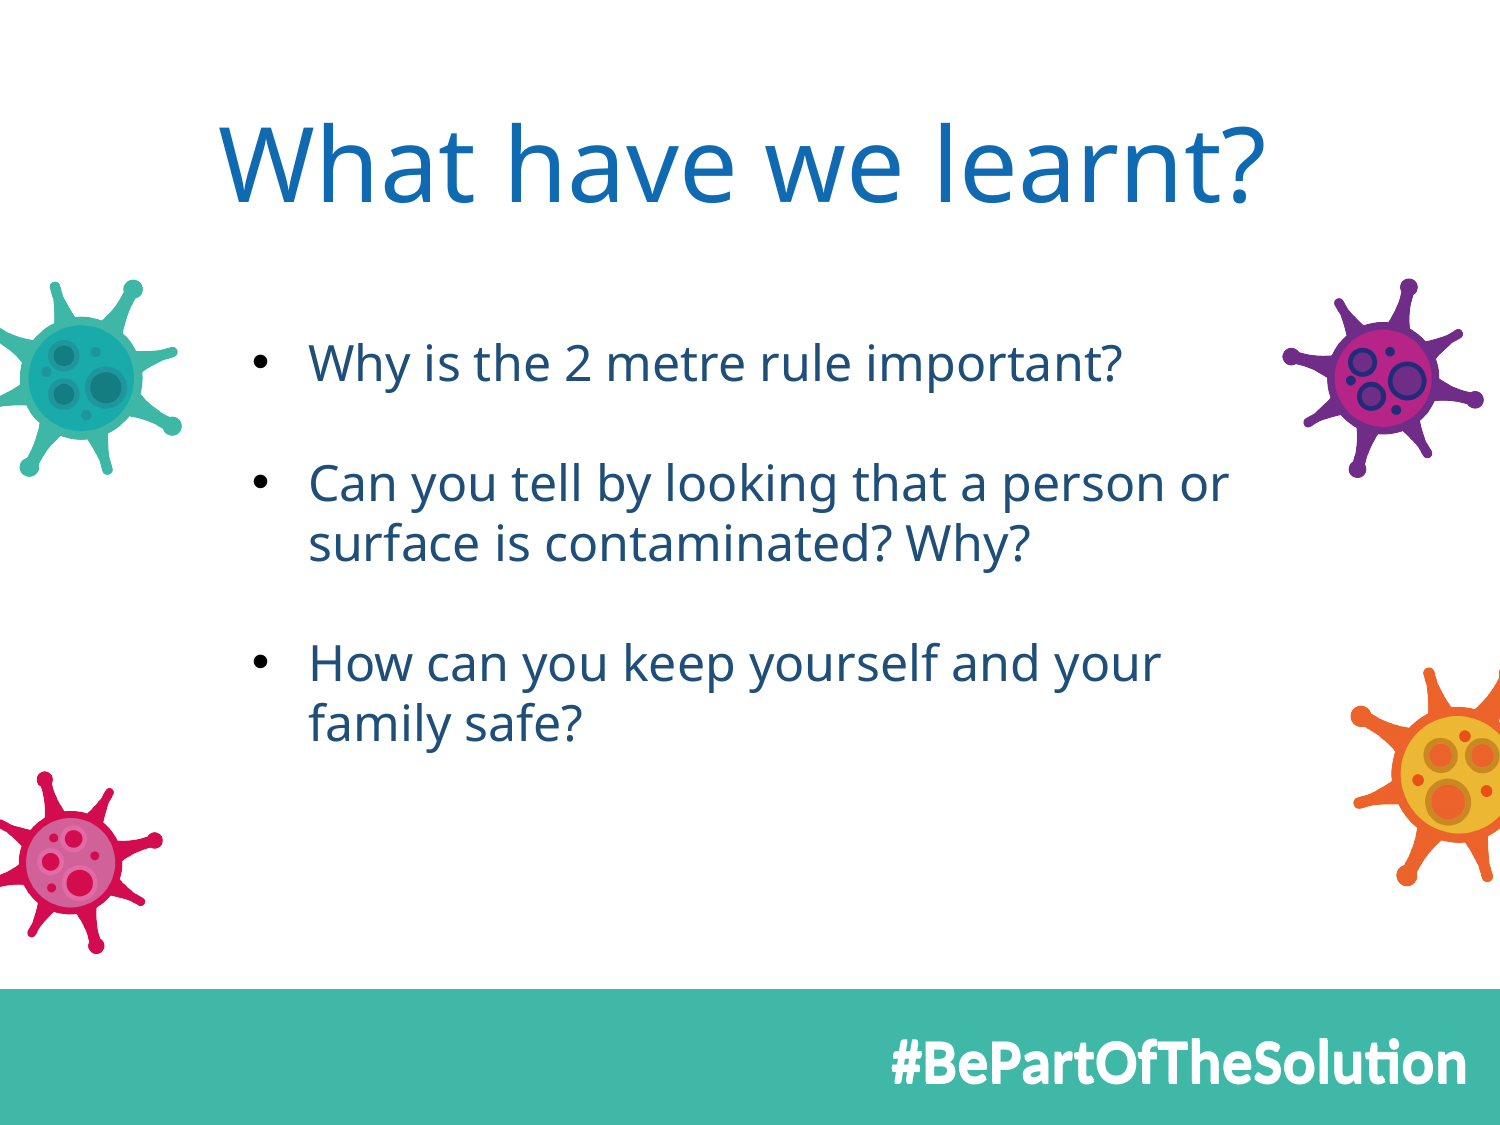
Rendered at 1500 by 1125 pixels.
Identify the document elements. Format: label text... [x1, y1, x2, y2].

picture [0, 277, 182, 479]
picture [1337, 654, 1500, 895]
title What have we learnt? [80, 81, 1407, 354]
picture [0, 770, 163, 955]
text_box Why is the 2 metre rule important? Can you tell by looking that a person or surface is contaminated? Why? How can you keep yourself and your family safe? [236, 316, 1264, 767]
picture [1282, 277, 1484, 479]
